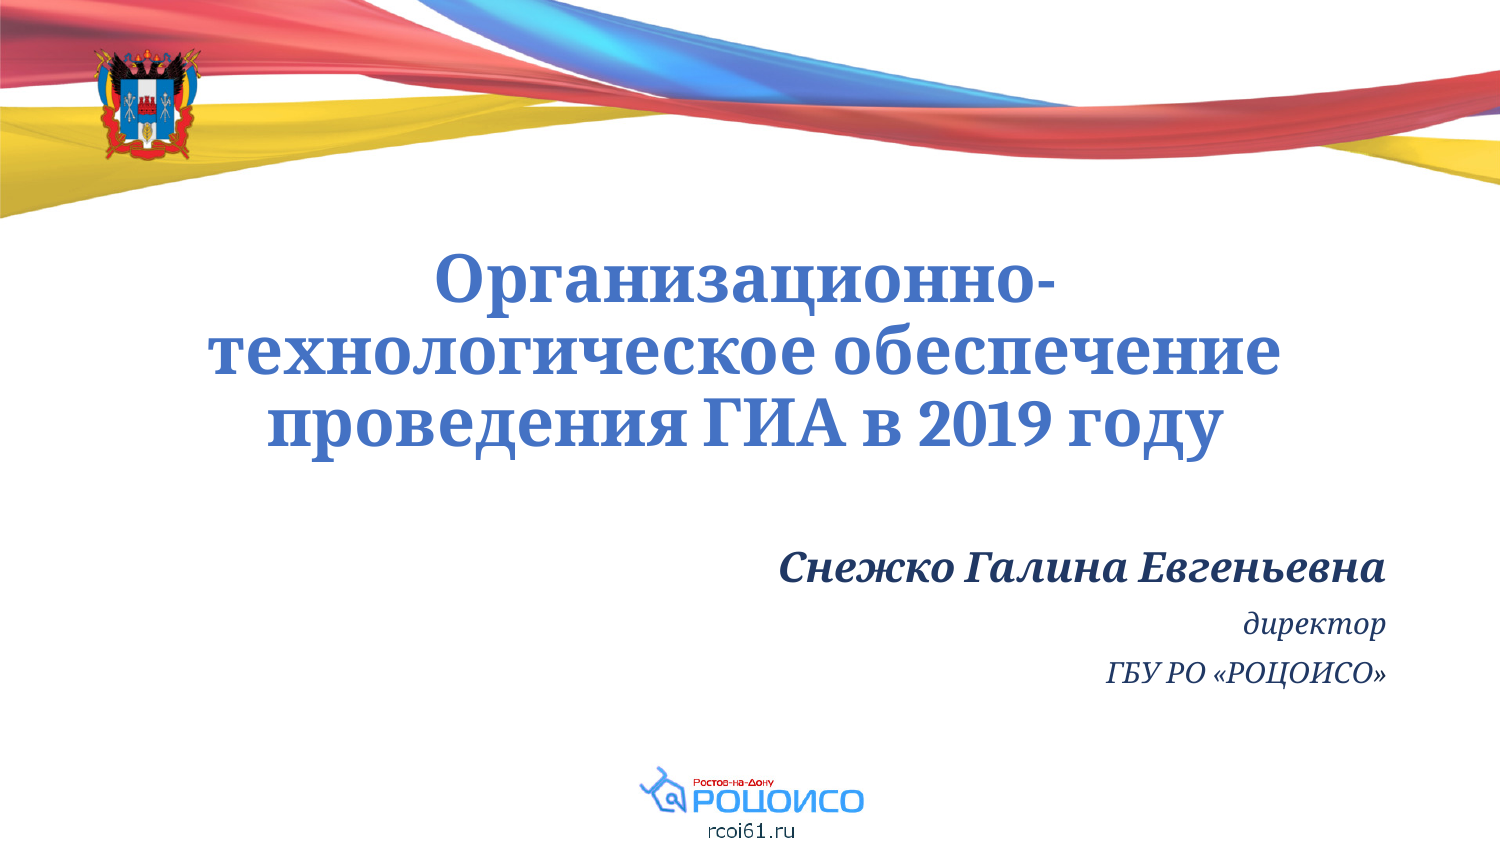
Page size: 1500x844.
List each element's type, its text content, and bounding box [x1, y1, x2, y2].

title Организационно-технологическое обеспечение проведения ГИА в 2019 году [183, 173, 1308, 468]
picture [0, 0, 1500, 844]
subtitle Снежко Галина Евгеньевна директор ГБУ РО «РОЦОИСО» [135, 540, 1400, 744]
